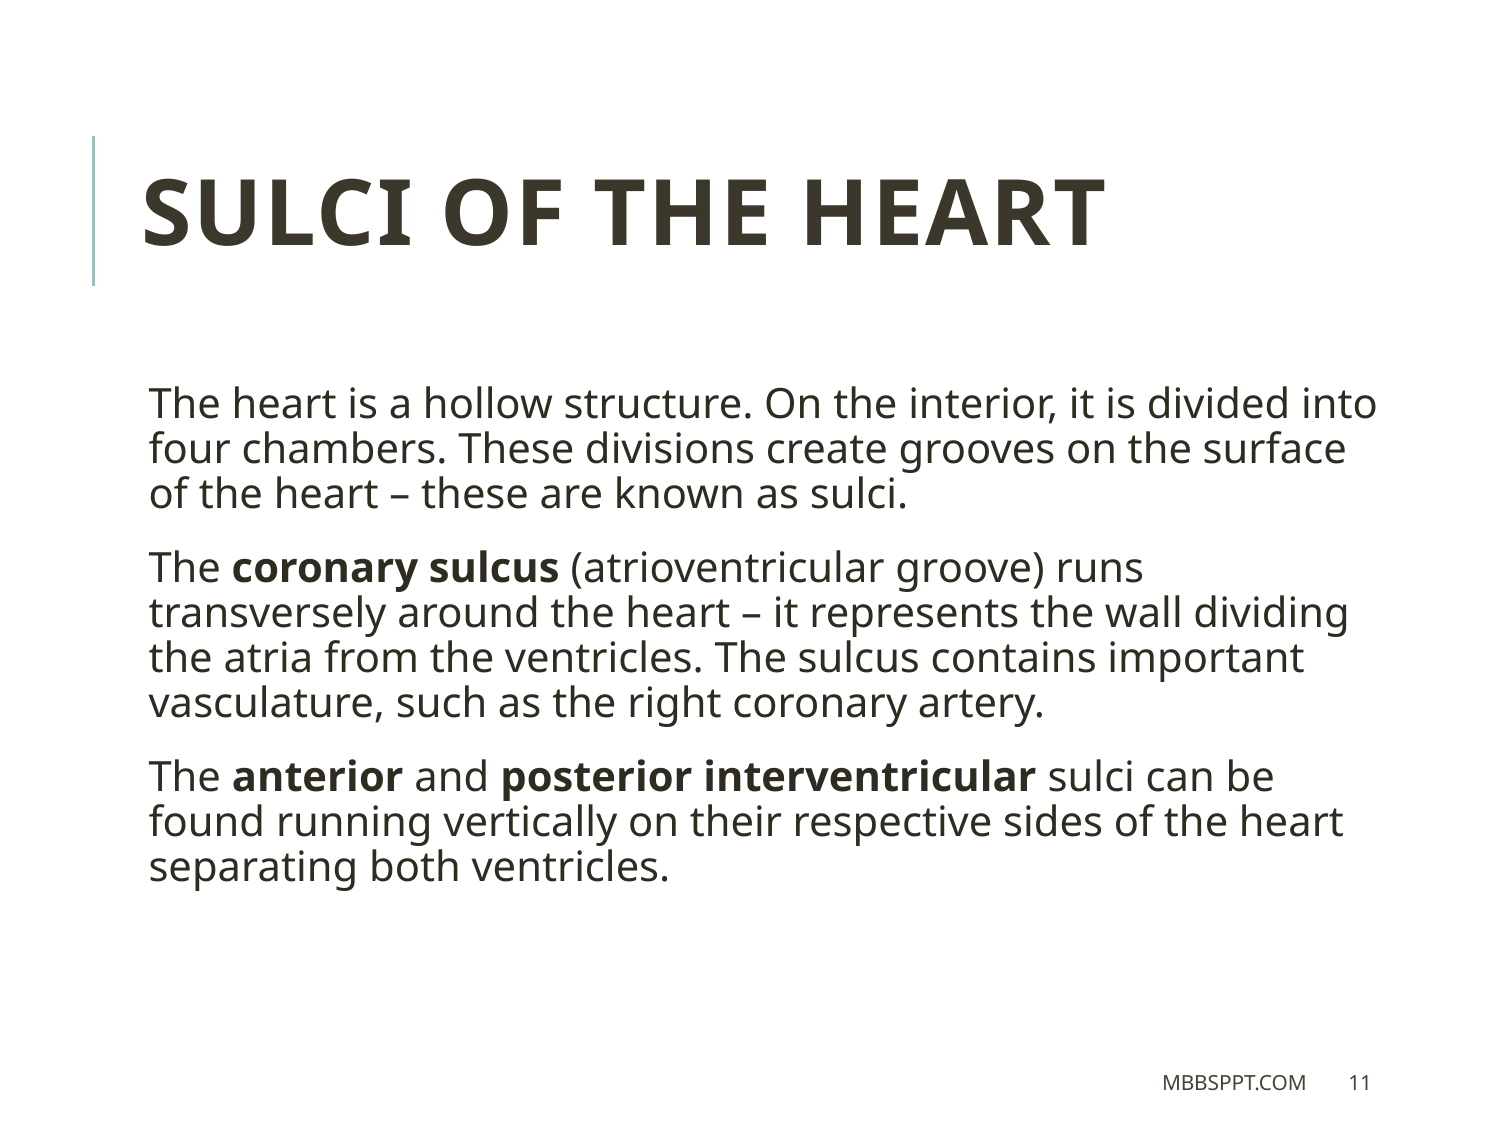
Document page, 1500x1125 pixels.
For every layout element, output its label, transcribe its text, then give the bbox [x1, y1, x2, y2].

text_box The heart is a hollow structure. On the interior, it is divided into four chambers. These divisions create grooves on the surface of the heart – these are known as sulci. The coronary sulcus (atrioventricular groove) runs transversely around the heart – it represents the wall dividing the atria from the ventricles. The sulcus contains important vasculature, such as the right coronary artery. The anterior and posterior interventricular sulci can be found running vertically on their respective sides of the heart separating both ventricles. [126, 374, 1388, 1035]
slide_number 11 [1333, 1061, 1454, 1107]
text_box Sulci of the Heart [125, 95, 1322, 342]
footer MBBSPPT.COM [595, 1061, 1322, 1107]
